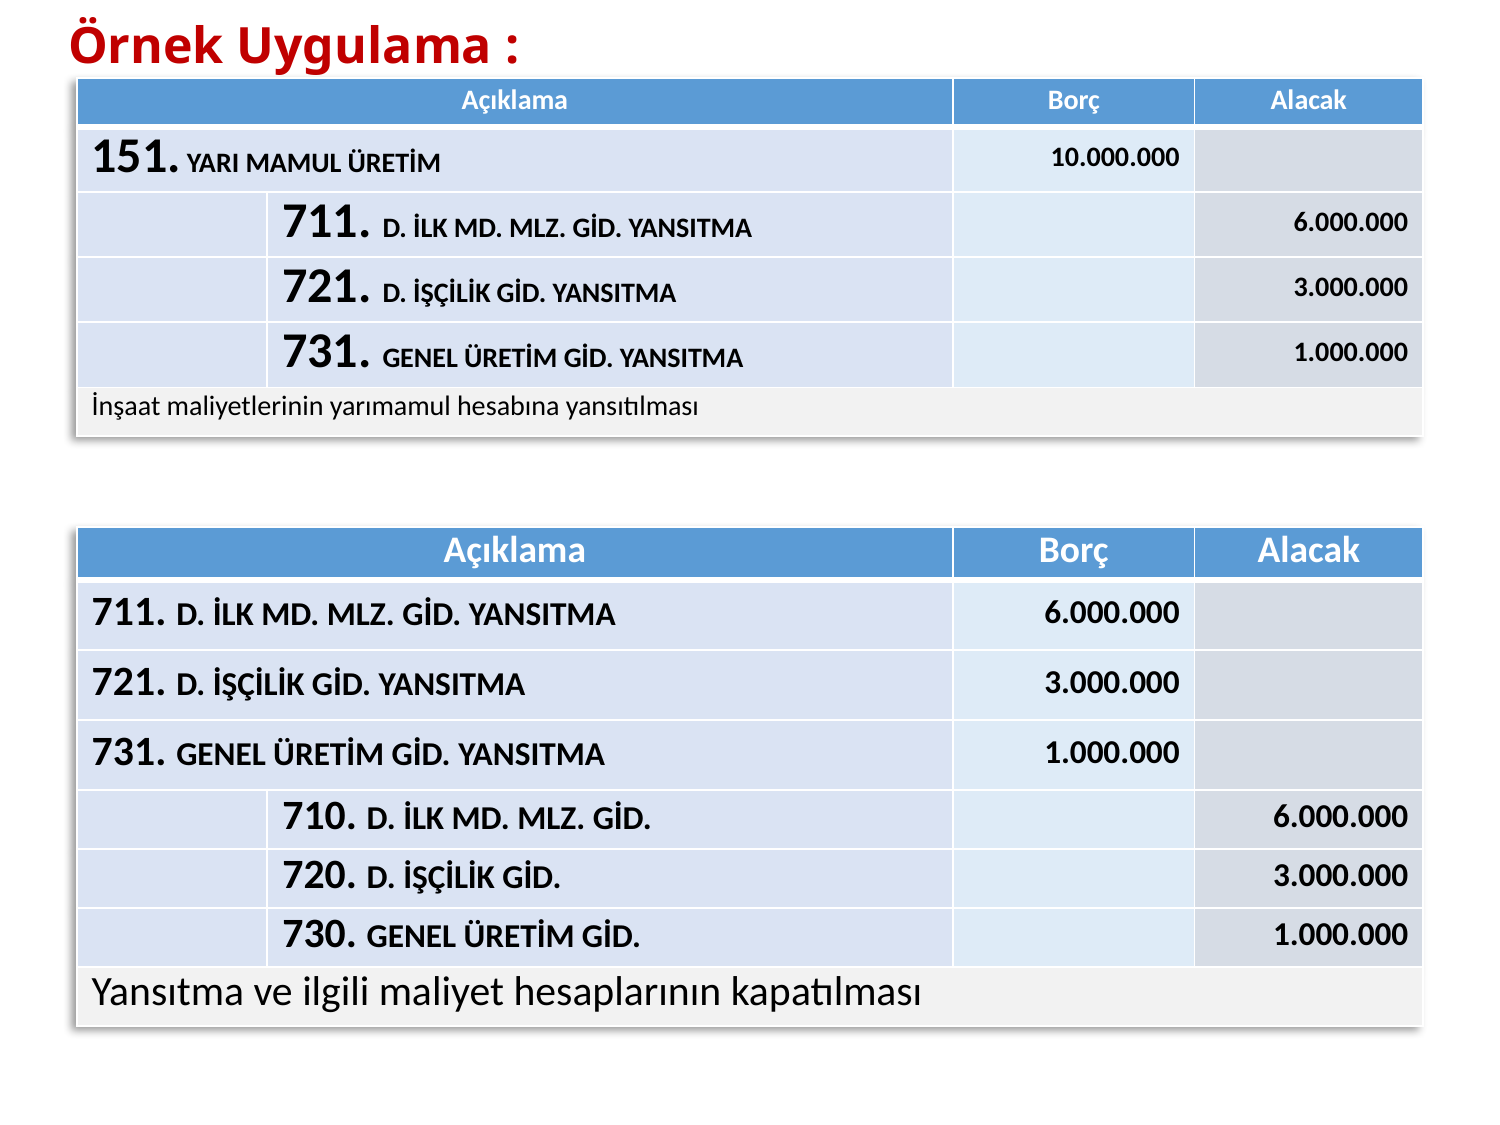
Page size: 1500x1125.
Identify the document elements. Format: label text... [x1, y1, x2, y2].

table_cell 720. D. İŞÇİLİK GİD. [268, 850, 952, 907]
table_header Açıklama [78, 79, 952, 124]
table_cell 6.000.000 [1195, 193, 1422, 256]
table_cell 1.000.000 [1195, 909, 1422, 966]
table_cell 731. GENEL ÜRETİM GİD. YANSITMA [78, 721, 952, 789]
table_cell 730. GENEL ÜRETİM GİD. [268, 909, 952, 966]
table_cell İnşaat maliyetlerinin yarımamul hesabına yansıtılması [78, 388, 1422, 435]
table_cell [1195, 583, 1422, 649]
table_cell 6.000.000 [954, 583, 1194, 649]
table_cell Yansıtma ve ilgili maliyet hesaplarının kapatılması [78, 968, 1422, 1025]
table_cell [1195, 721, 1422, 789]
table_cell [1195, 651, 1422, 719]
table_cell [954, 323, 1194, 387]
table_cell 151. YARI MAMUL ÜRETİM [78, 130, 952, 191]
table_cell [954, 193, 1194, 256]
table_cell [954, 258, 1194, 321]
table_cell [78, 909, 266, 966]
table_cell 721. D. İŞÇİLİK GİD. YANSITMA [78, 651, 952, 719]
table_header Alacak [1195, 528, 1422, 577]
table_cell 1.000.000 [1195, 323, 1422, 387]
table_cell [78, 791, 266, 848]
table_cell [78, 258, 266, 321]
table_cell [954, 850, 1194, 907]
table_header Borç [954, 79, 1194, 124]
table_header Alacak [1195, 79, 1422, 124]
table_cell 731. GENEL ÜRETİM GİD. YANSITMA [268, 323, 952, 387]
table_cell [954, 791, 1194, 848]
table_header Açıklama [78, 528, 952, 577]
table_cell 711. D. İLK MD. MLZ. GİD. YANSITMA [268, 193, 952, 256]
table_cell 6.000.000 [1195, 791, 1422, 848]
table_cell 3.000.000 [954, 651, 1194, 719]
table_cell [78, 850, 266, 907]
table_cell 711. D. İLK MD. MLZ. GİD. YANSITMA [78, 583, 952, 649]
table_cell 3.000.000 [1195, 850, 1422, 907]
table_cell 10.000.000 [954, 130, 1194, 191]
table_cell 710. D. İLK MD. MLZ. GİD. [268, 791, 952, 848]
table_cell [78, 193, 266, 256]
table_cell 721. D. İŞÇİLİK GİD. YANSITMA [268, 258, 952, 321]
table_cell 1.000.000 [954, 721, 1194, 789]
table_cell [1195, 130, 1422, 191]
table_header Borç [954, 528, 1194, 577]
table_cell 3.000.000 [1195, 258, 1422, 321]
title Örnek Uygulama : [53, 19, 1404, 76]
table_cell [954, 909, 1194, 966]
table_cell [78, 323, 266, 387]
